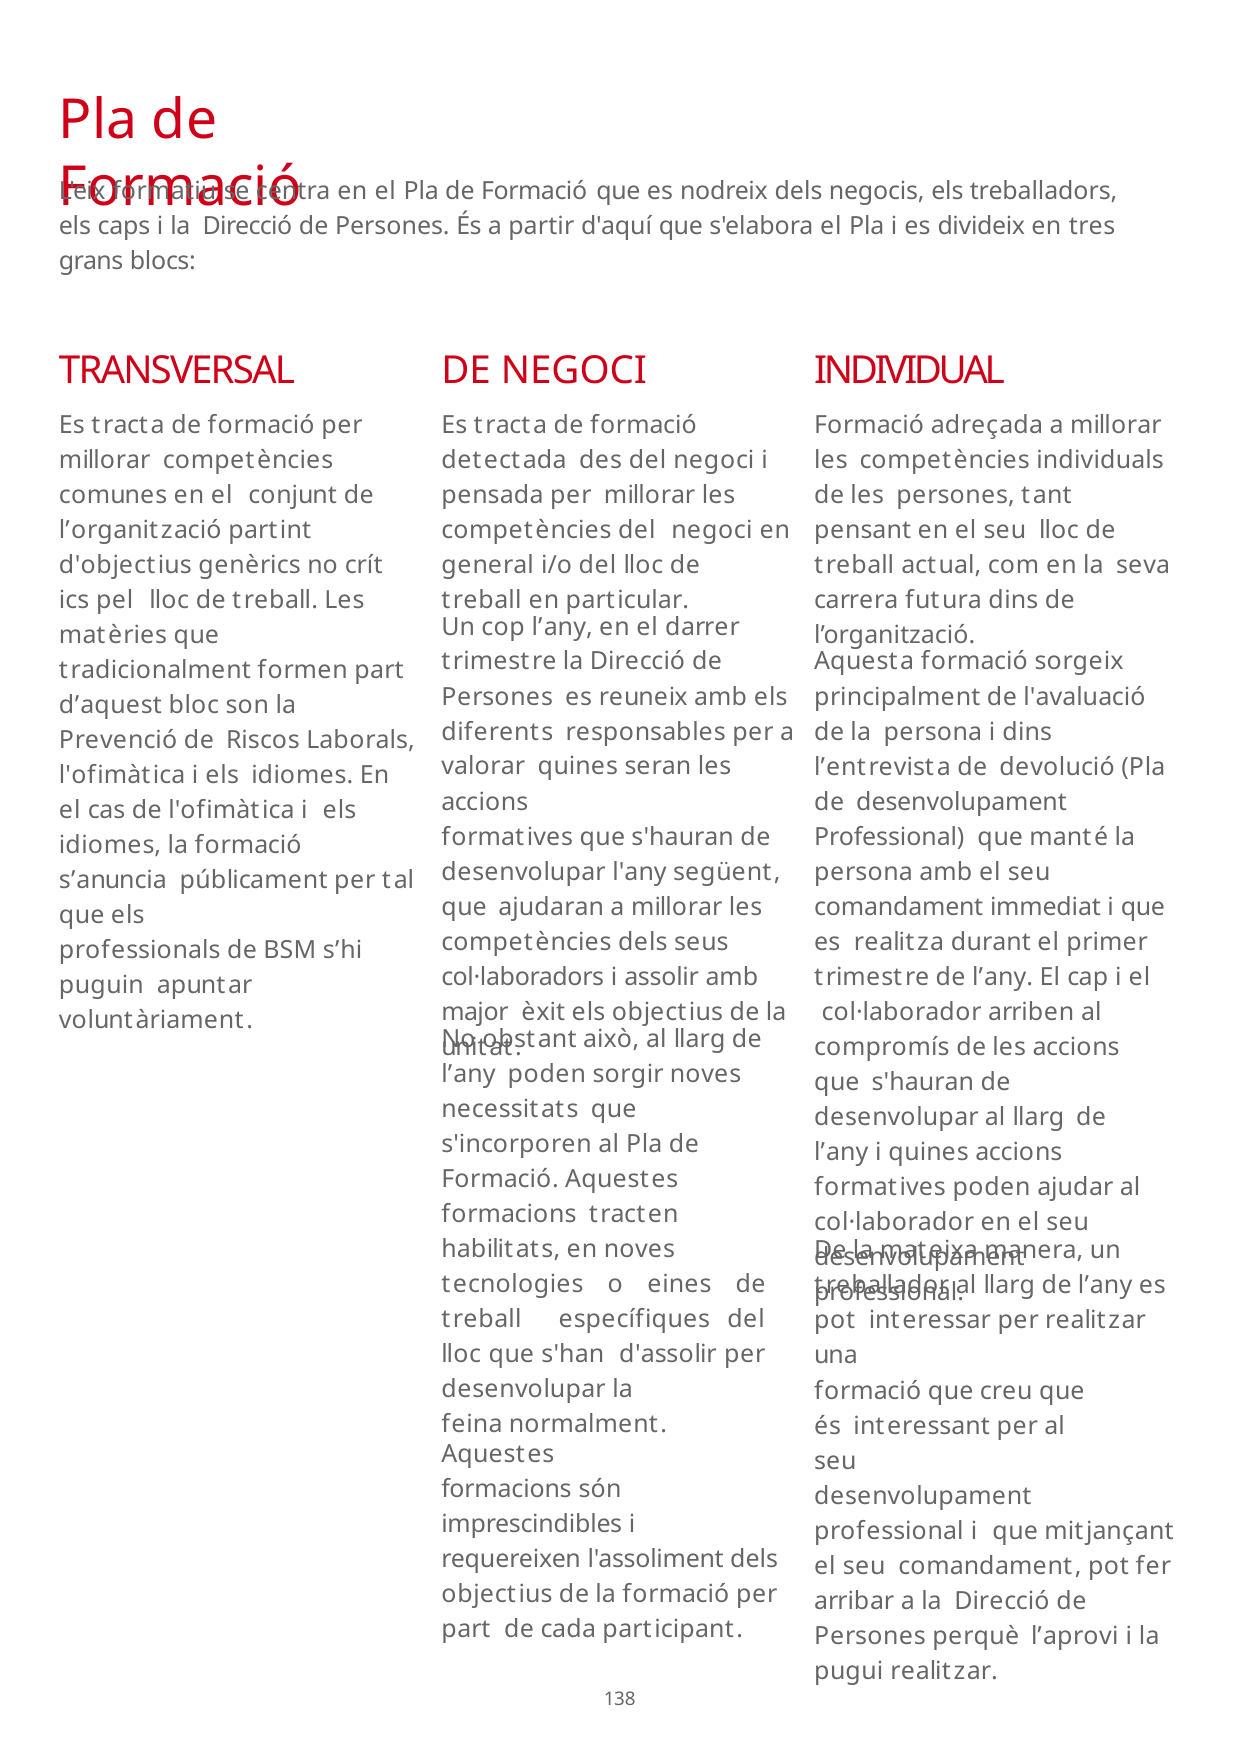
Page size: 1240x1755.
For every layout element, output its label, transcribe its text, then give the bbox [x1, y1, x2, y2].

title Pla de Formació [56, 275, 421, 377]
text_box Un cop l’any, en el darrer trimestre la Direcció de Persones es reuneix amb els diferents responsables per a valorar quines seran les accions formatives que s'hauran de desenvolupar l'any següent, que ajudaran a millorar les competències dels seus col·laboradors i assolir amb major èxit els objectius de la unitat. [439, 602, 797, 1061]
text_box INDIVIDUAL Formació adreçada a millorar les competències individuals de les persones, tant pensant en el seu lloc de treball actual, com en la seva carrera futura dins de l’organització. [812, 318, 1171, 638]
text_box L'eix formatiu se centra en el Pla de Formació que es nodreix dels negocis, els treballadors, els caps i la Direcció de Persones. És a partir d'aquí que s'elabora el Pla i es divideix en tres grans blocs: [56, 167, 1151, 275]
text_box No obstant això, al llarg de l’any poden sorgir noves necessitats que s'incorporen al Pla de Formació. Aquestes formacions tracten habilitats, en noves tecnologies o eines de treball específiques del lloc que s'han d'assolir per desenvolupar la feina normalment. Aquestes formacions són imprescindibles i requereixen l'assoliment dels objectius de la formació per part de cada participant. [439, 1015, 790, 1643]
text_box Aquesta formació sorgeix principalment de l'avaluació de la persona i dins l’entrevista de devolució (Pla de desenvolupament Professional) que manté la persona amb el seu comandament immediat i que es realitza durant el primer trimestre de l’any. El cap i el col·laborador arriben al compromís de les accions que s'hauran de desenvolupar al llarg de l’any i quines accions formatives poden ajudar al col·laborador en el seu desenvolupament professional. [812, 638, 1171, 1226]
text_box De la mateixa manera, un treballador al llarg de l’any es pot interessar per realitzar una formació que creu que és interessant per al seu desenvolupament professional i que mitjançant el seu comandament, pot fer arribar a la Direcció de Persones perquè l’aprovi i la pugui realitzar. [812, 1226, 1177, 1685]
text_box TRANSVERSAL Es tracta de formació per millorar competències comunes en el conjunt de l’organització partint d'objectius genèrics no crít ics pel lloc de treball. Les matèries que tradicionalment formen part d’aquest bloc son la Prevenció de Riscos Laborals, l'ofimàtica i els idiomes. En el cas de l'ofimàtica i els idiomes, la formació s’anuncia públicament per tal que els professionals de BSM s’hi puguin apuntar voluntàriament. [56, 377, 418, 1034]
text_box DE NEGOCI Es tracta de formació detectada des del negoci i pensada per millorar les competències del negoci en general i/o del lloc de treball en particular. [439, 318, 796, 602]
slide_number 107 [597, 1683, 643, 1755]
title Pla de Formació [56, 80, 421, 167]
